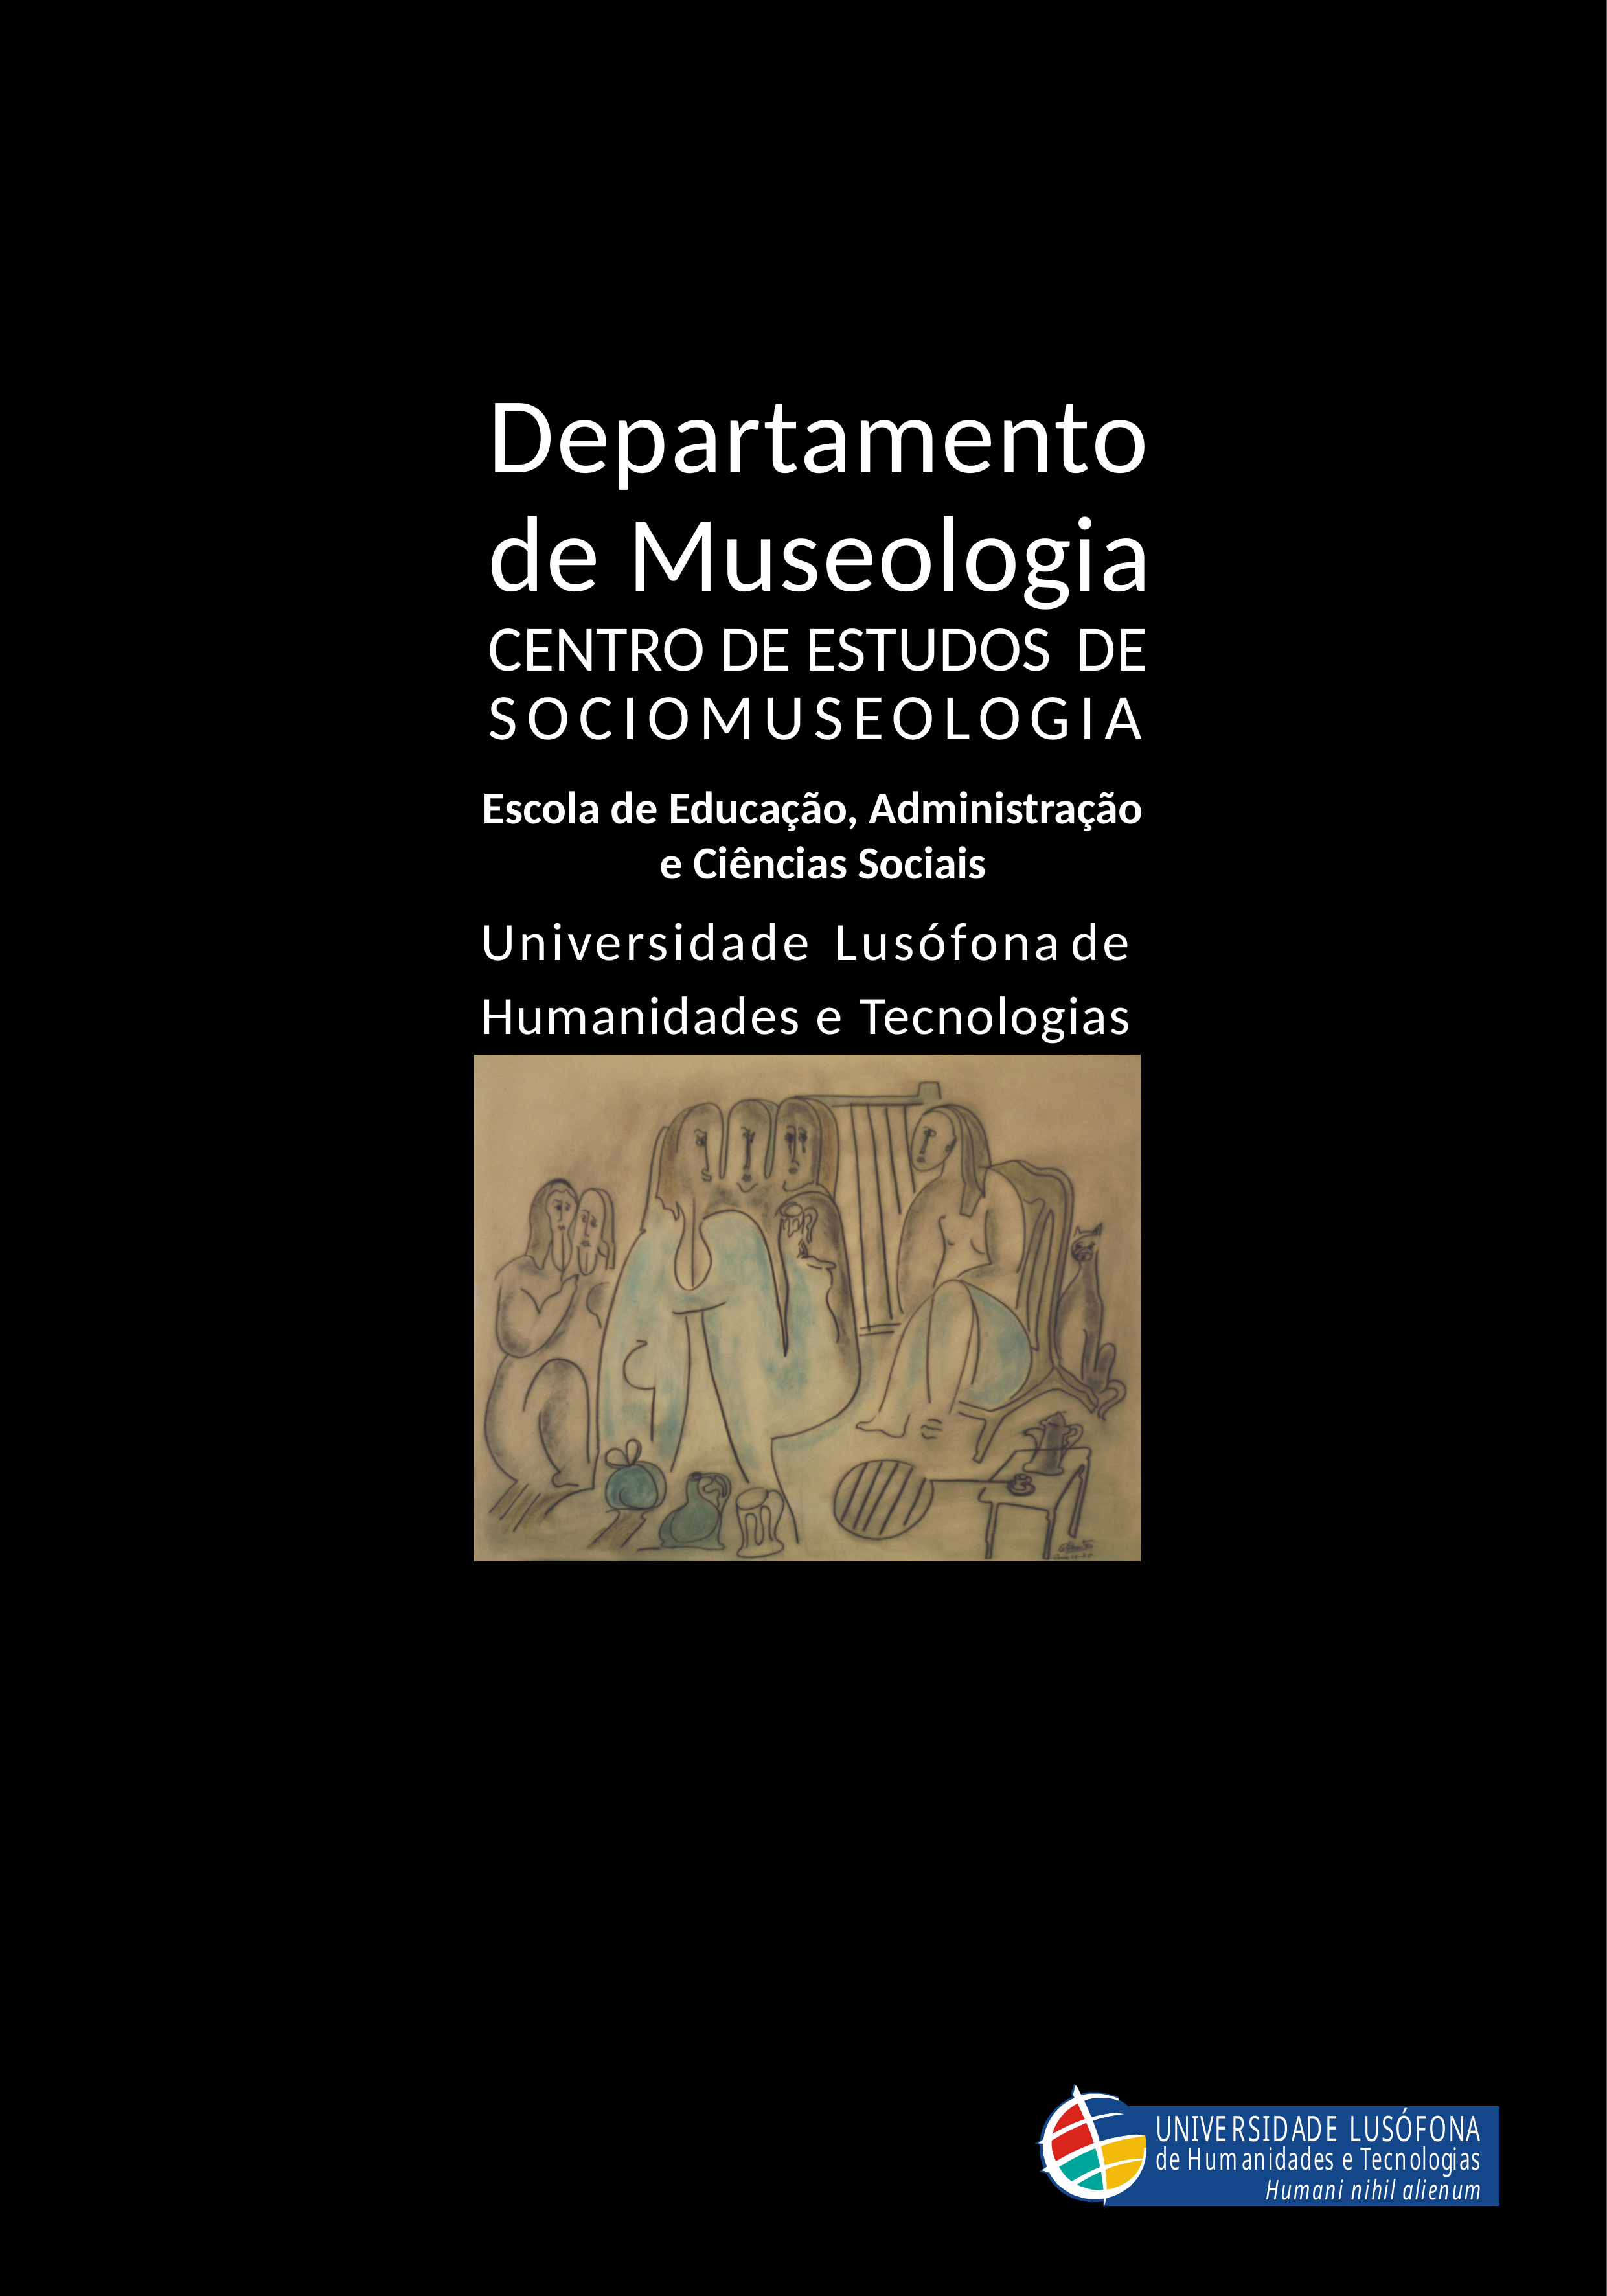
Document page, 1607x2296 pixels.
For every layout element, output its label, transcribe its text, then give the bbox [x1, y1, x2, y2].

text_box Departamento de Museologia [367, 360, 1393, 618]
text_box CENTRO DE ESTUDOS DE SOCIOMUSEOLOGIA [367, 618, 1354, 757]
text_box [1032, 2081, 1501, 2212]
text_box Escola de Educação, Administração e Ciências Sociais Universidade Lusófona de Humanidades e Tecnologias [359, 773, 1176, 1051]
picture [474, 1055, 1141, 1561]
